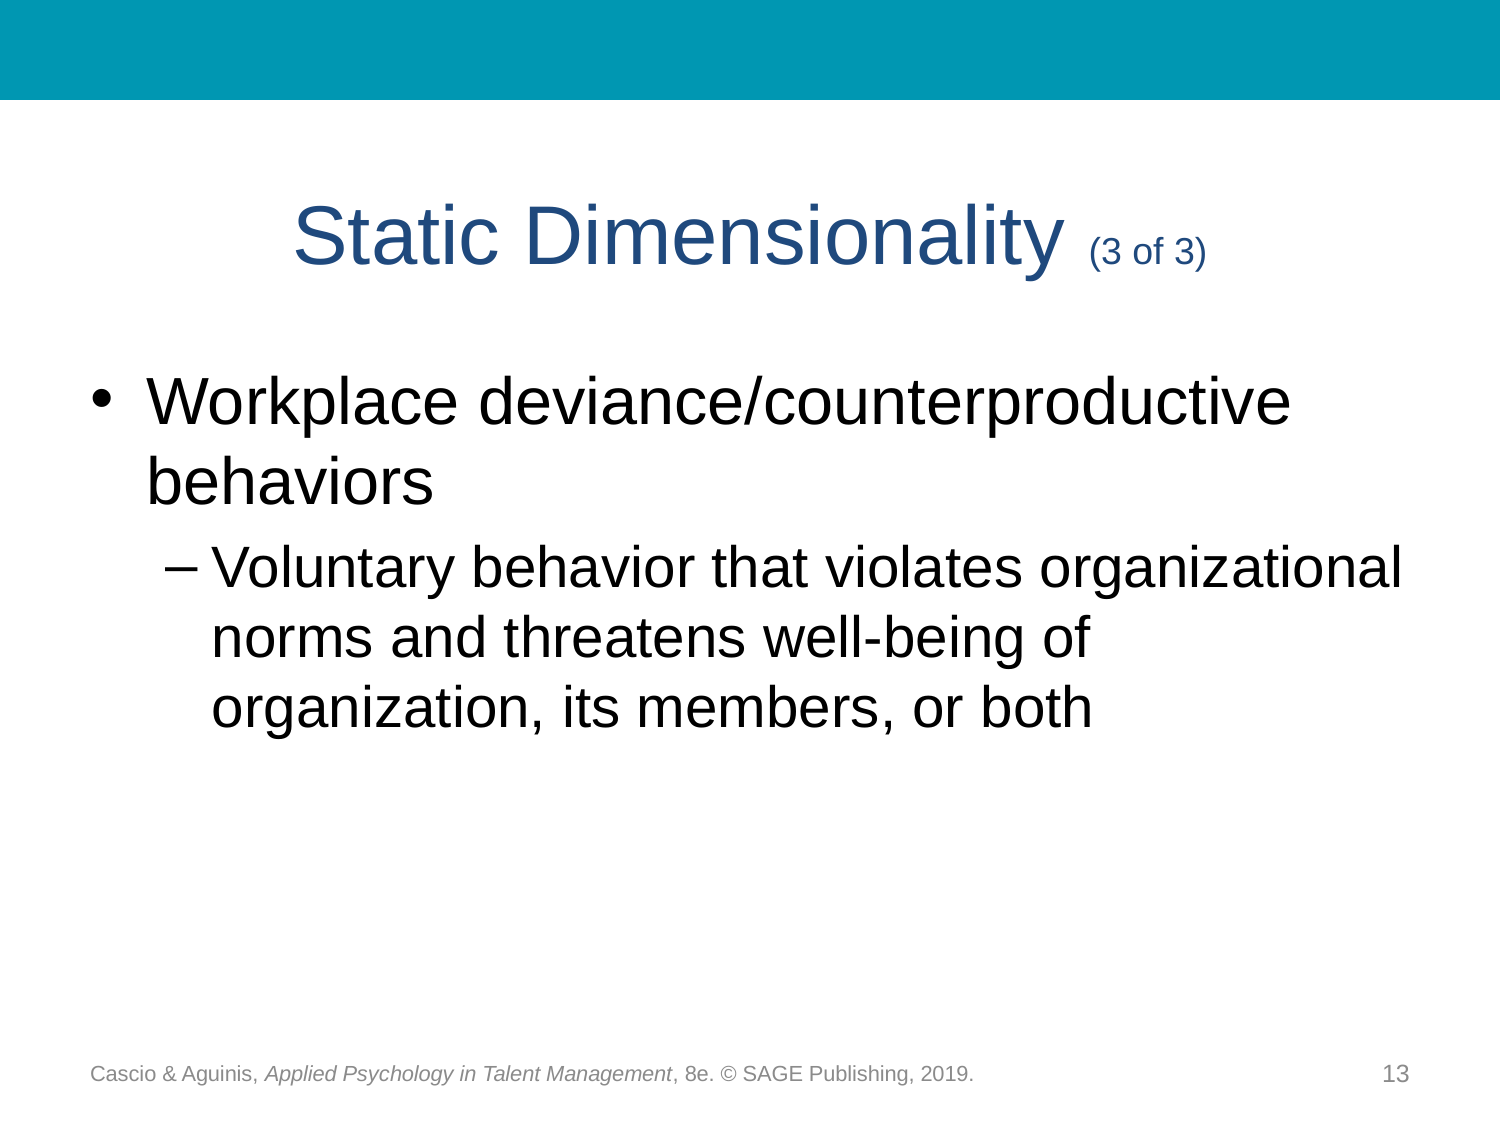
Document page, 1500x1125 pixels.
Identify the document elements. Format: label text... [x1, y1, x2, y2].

slide_number 13 [1350, 1042, 1425, 1103]
footer Cascio & Aguinis, Applied Psychology in Talent Management, 8e. © SAGE Publishing, 2019. [75, 1042, 1313, 1103]
title Static Dimensionality (3 of 3) [75, 137, 1425, 325]
list Workplace deviance/counterproductive behaviors Voluntary behavior that violates organizational norms and threatens well-being of organization, its members, or both [75, 350, 1425, 1005]
